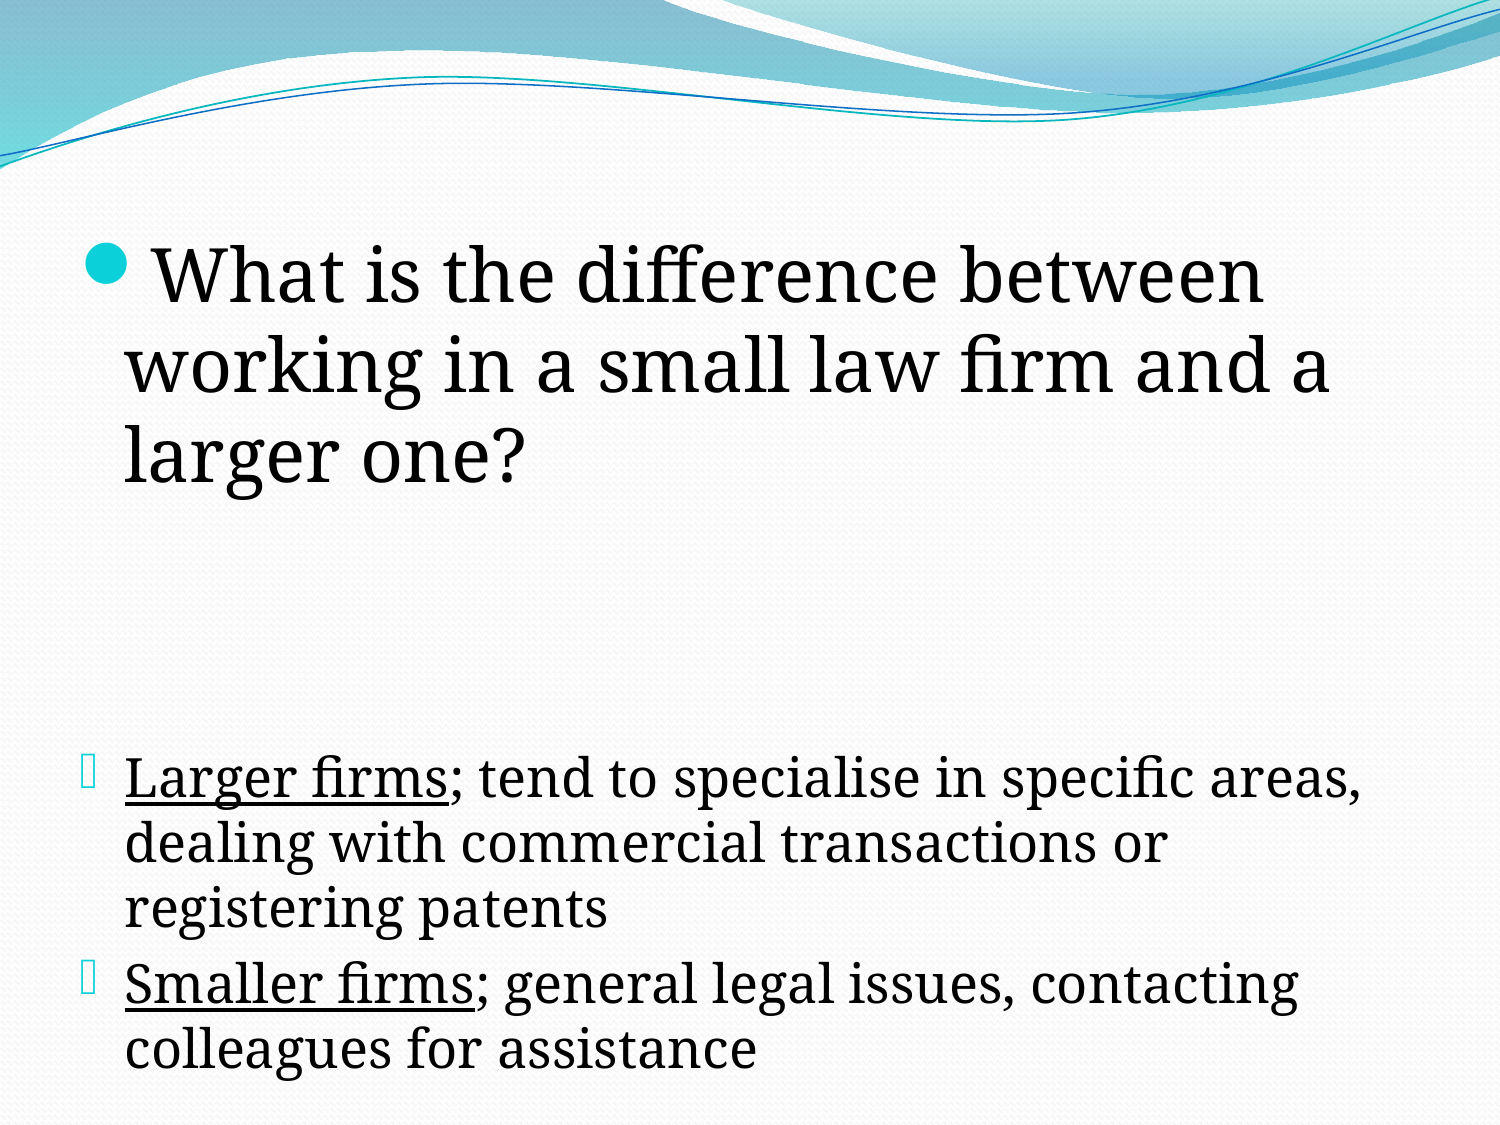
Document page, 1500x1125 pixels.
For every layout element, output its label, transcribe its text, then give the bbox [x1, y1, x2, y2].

list What is the difference between working in a small law firm and a larger one? Larger firms; tend to specialise in specific areas, dealing with commercial transactions or registering patents Smaller firms; general legal issues, contacting colleagues for assistance [64, 219, 1447, 1094]
